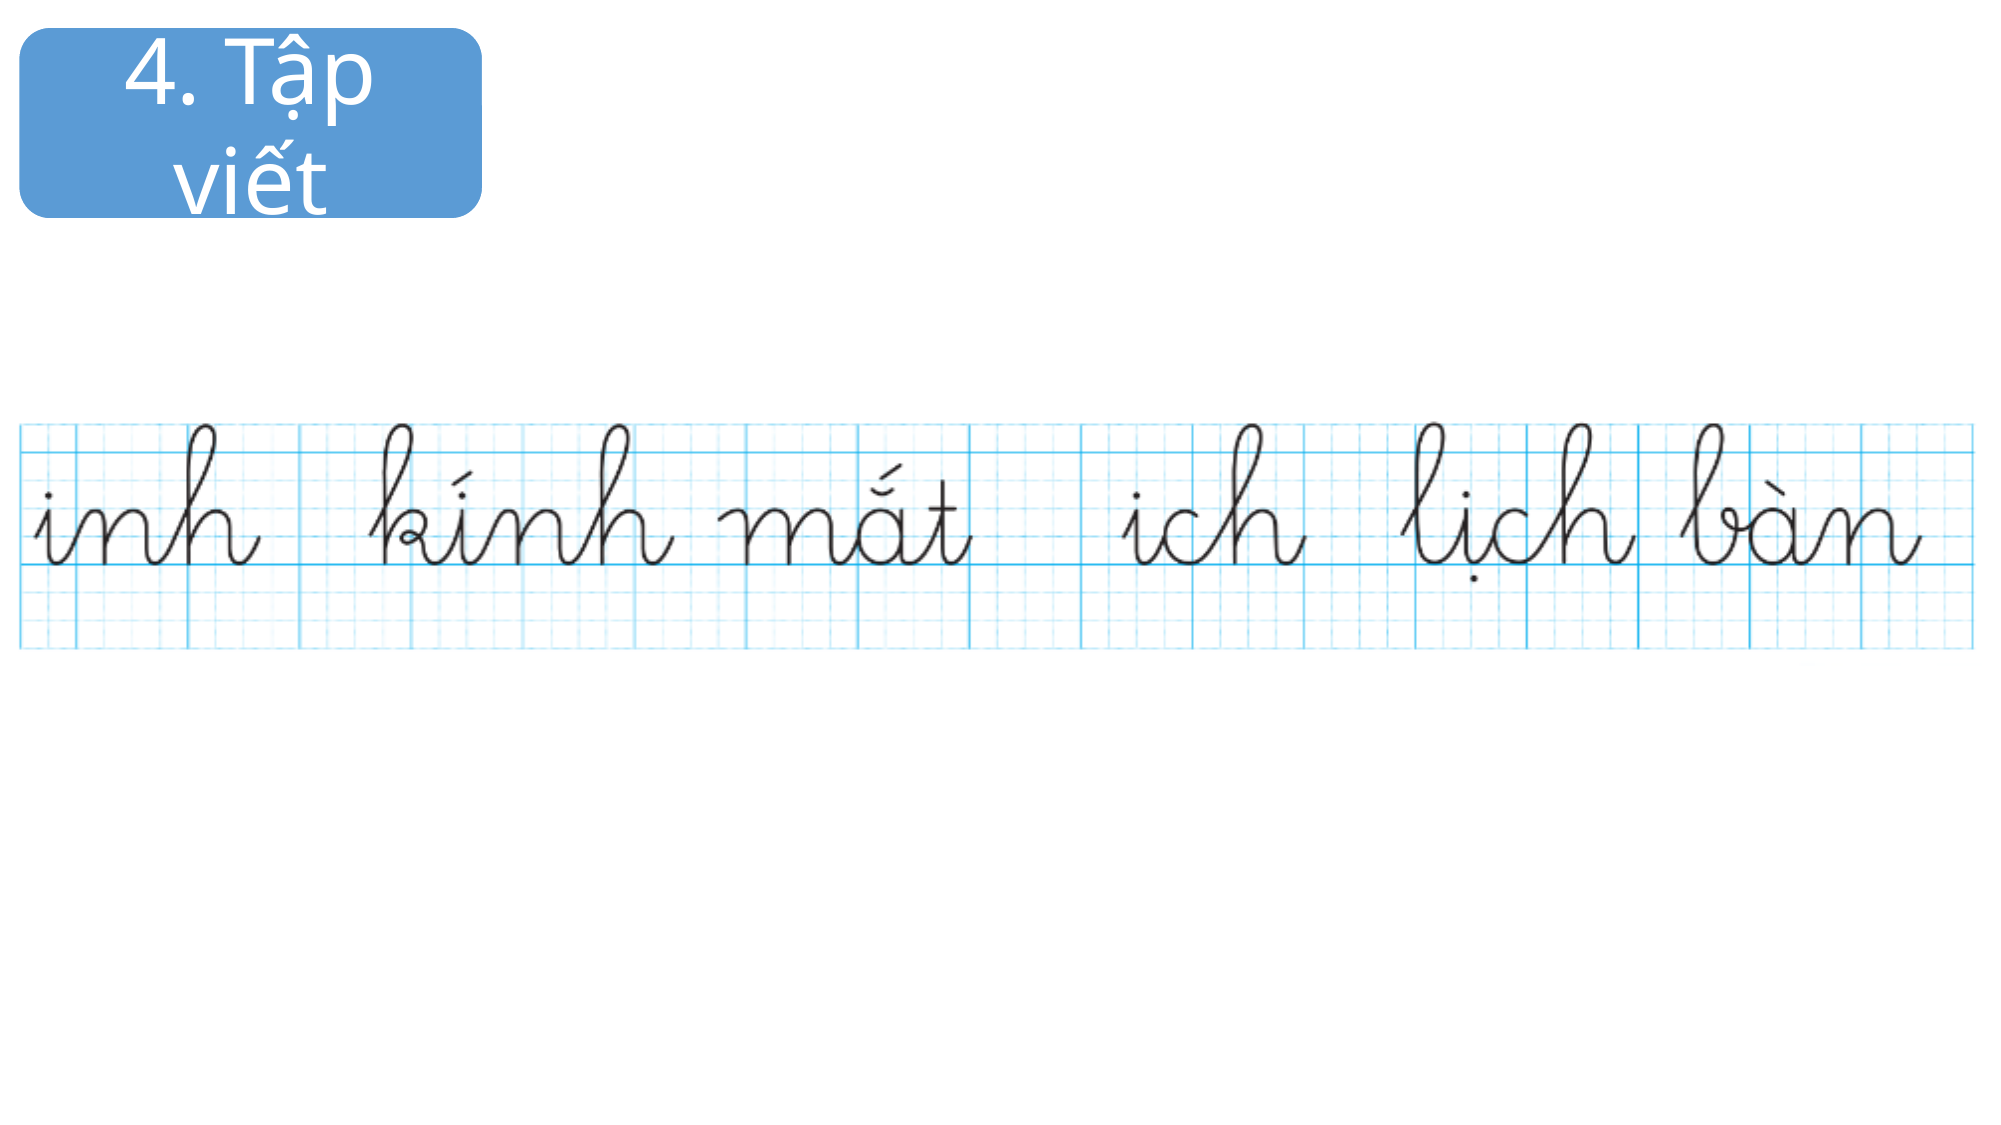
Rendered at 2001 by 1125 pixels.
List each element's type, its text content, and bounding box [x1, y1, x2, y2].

text_box 4. Tập viết [16, 24, 486, 222]
picture [0, 402, 1982, 666]
